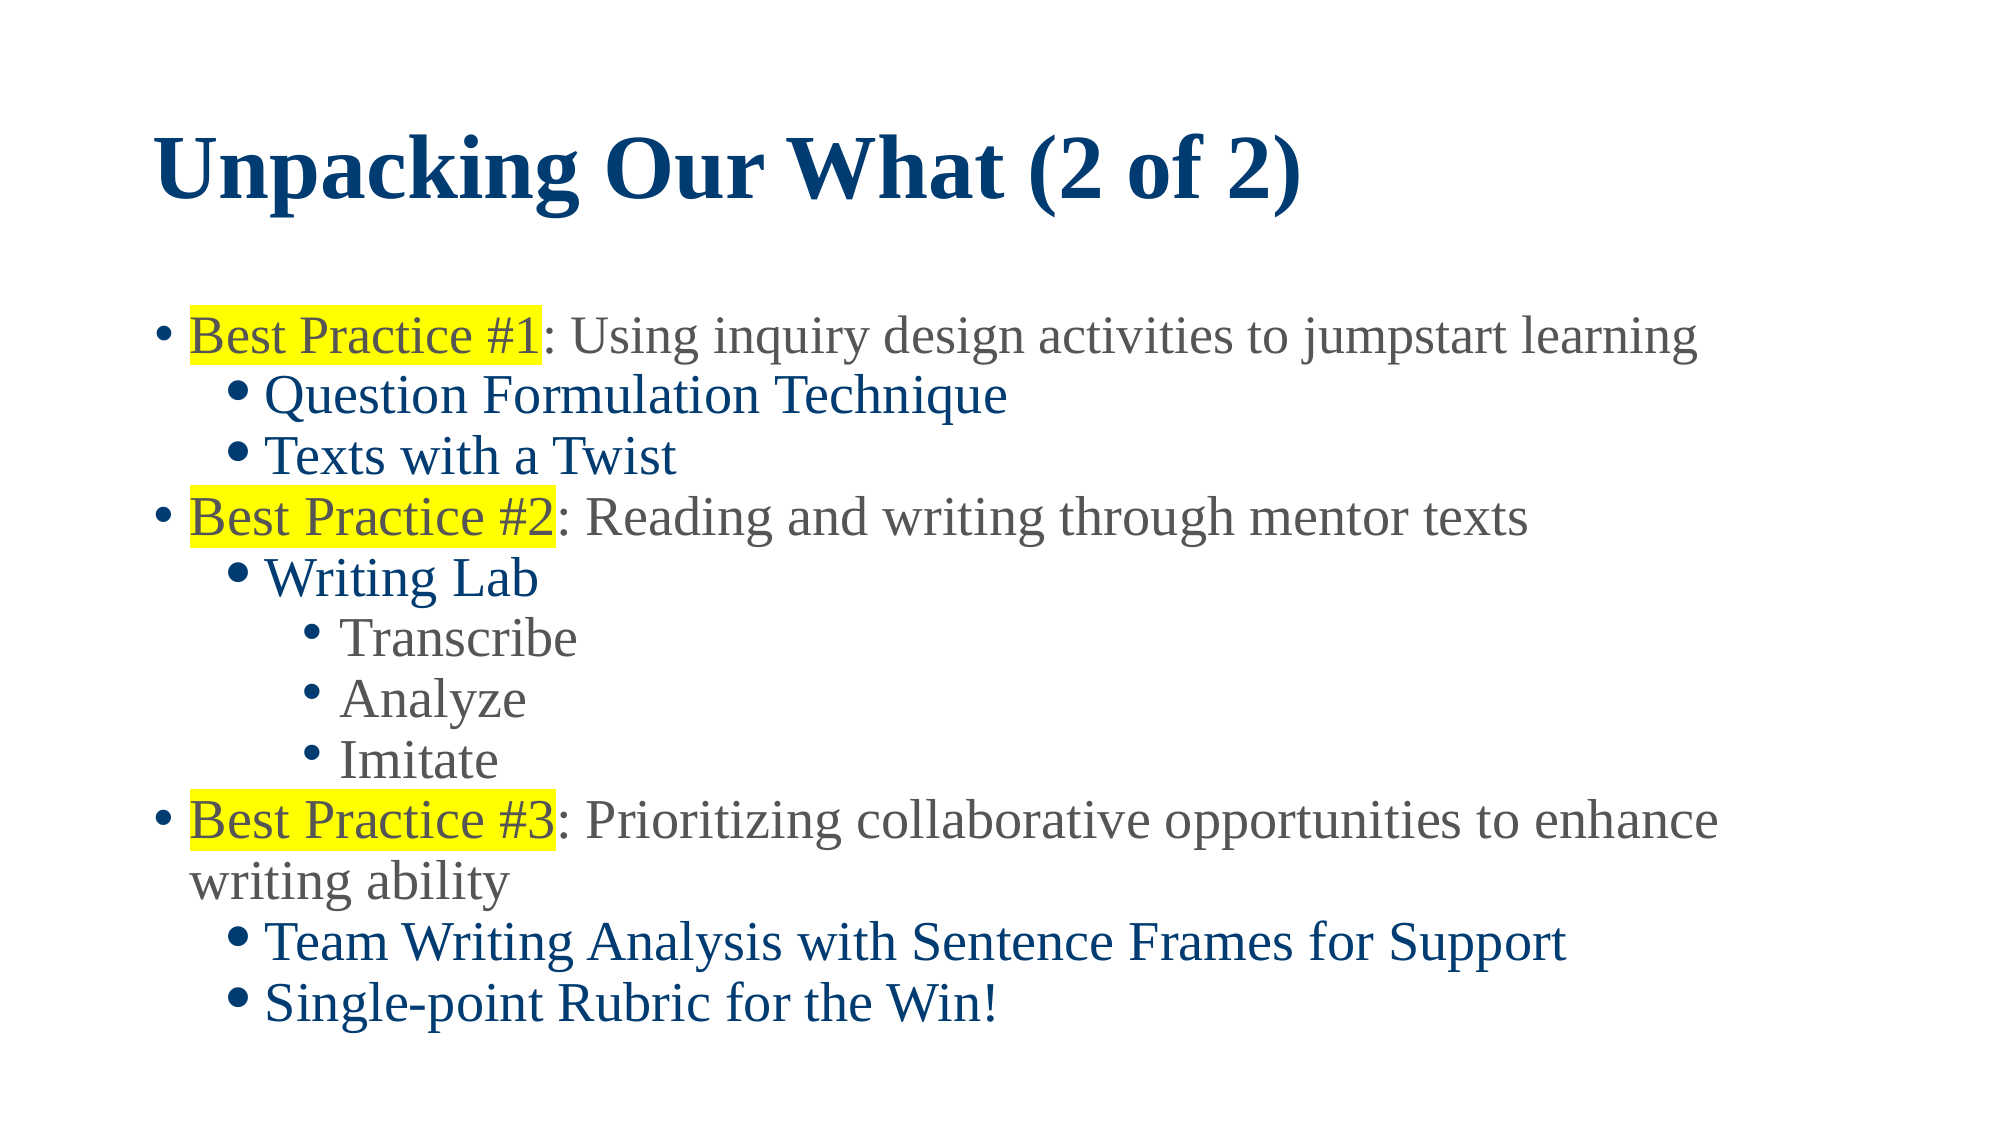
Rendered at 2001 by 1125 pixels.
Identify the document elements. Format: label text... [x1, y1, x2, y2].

title Unpacking Our What (2 of 2) [137, 59, 1863, 278]
list Best Practice #1: Using inquiry design activities to jumpstart learning Question Formulation Technique Texts with a Twist Best Practice #2: Reading and writing through mentor texts Writing Lab Transcribe Analyze Imitate Best Practice #3: Prioritizing collaborative opportunities to enhance writing ability Team Writing Analysis with Sentence Frames for Support Single-point Rubric for the Win! [137, 299, 1863, 1014]
